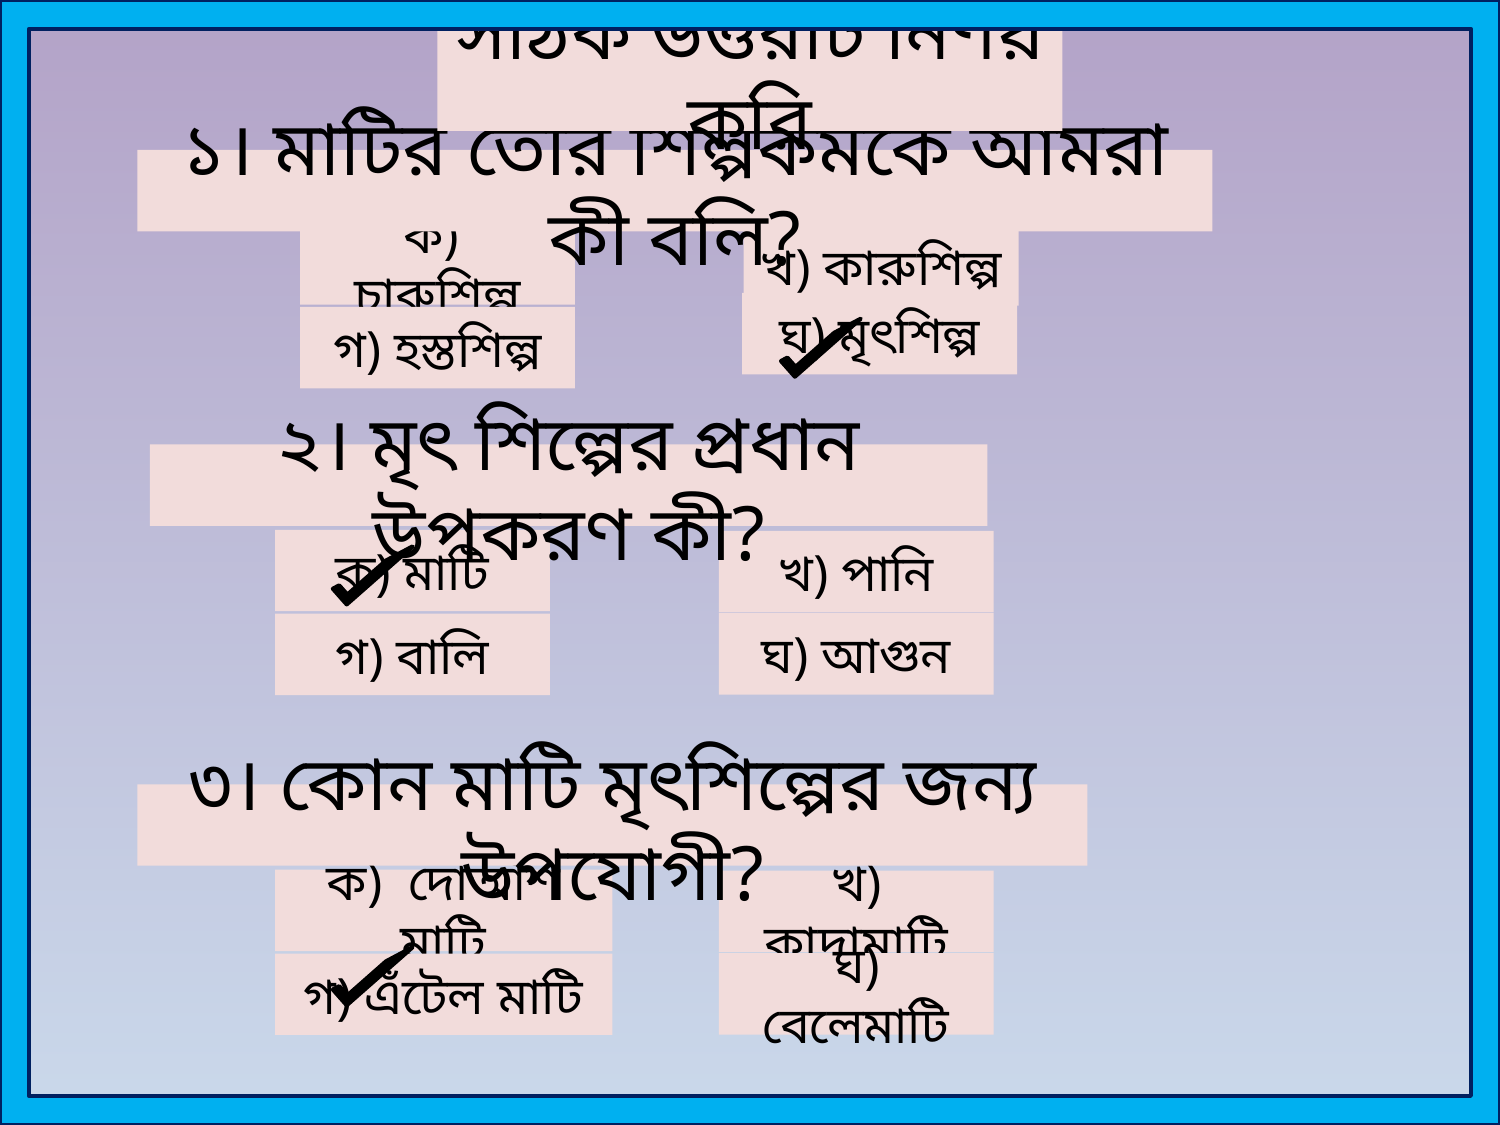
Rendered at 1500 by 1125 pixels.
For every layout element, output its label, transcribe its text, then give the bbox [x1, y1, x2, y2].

text_box [330, 544, 415, 607]
text_box ক) চারুশিল্প [298, 233, 577, 305]
text_box সঠিক উত্তরটি নির্ণয় করি [435, 31, 1064, 133]
text_box ঘ) মৃৎশিল্প [740, 291, 1019, 376]
text_box গ) বালি [273, 612, 552, 697]
text_box ৩। কোন মাটি মৃৎশিল্পের জন্য উপযোগী? [135, 782, 1090, 868]
text_box ক) মাটি [273, 528, 552, 612]
text_box খ) কাদামাটি [717, 869, 996, 951]
text_box [0, 0, 1500, 1125]
text_box গ) হস্তশিল্প [298, 305, 577, 391]
text_box [779, 316, 863, 379]
text_box ক) দোআঁশ মাটি [273, 868, 615, 951]
text_box খ) পানি [717, 529, 996, 611]
text_box খ) কারুশিল্প [742, 233, 1021, 308]
text_box ২। মৃৎ শিল্পের প্রধান উপকরণ কী? [148, 442, 989, 528]
text_box ঘ) বেলেমাটি [717, 951, 996, 1037]
text_box ১। মাটির তৈরি শিল্পকর্মকে আমরা কী বলি? [135, 148, 1214, 233]
text_box [330, 945, 415, 1008]
text_box গ) এঁটেল মাটি [273, 951, 615, 1037]
text_box ঘ) আগুন [717, 611, 996, 697]
